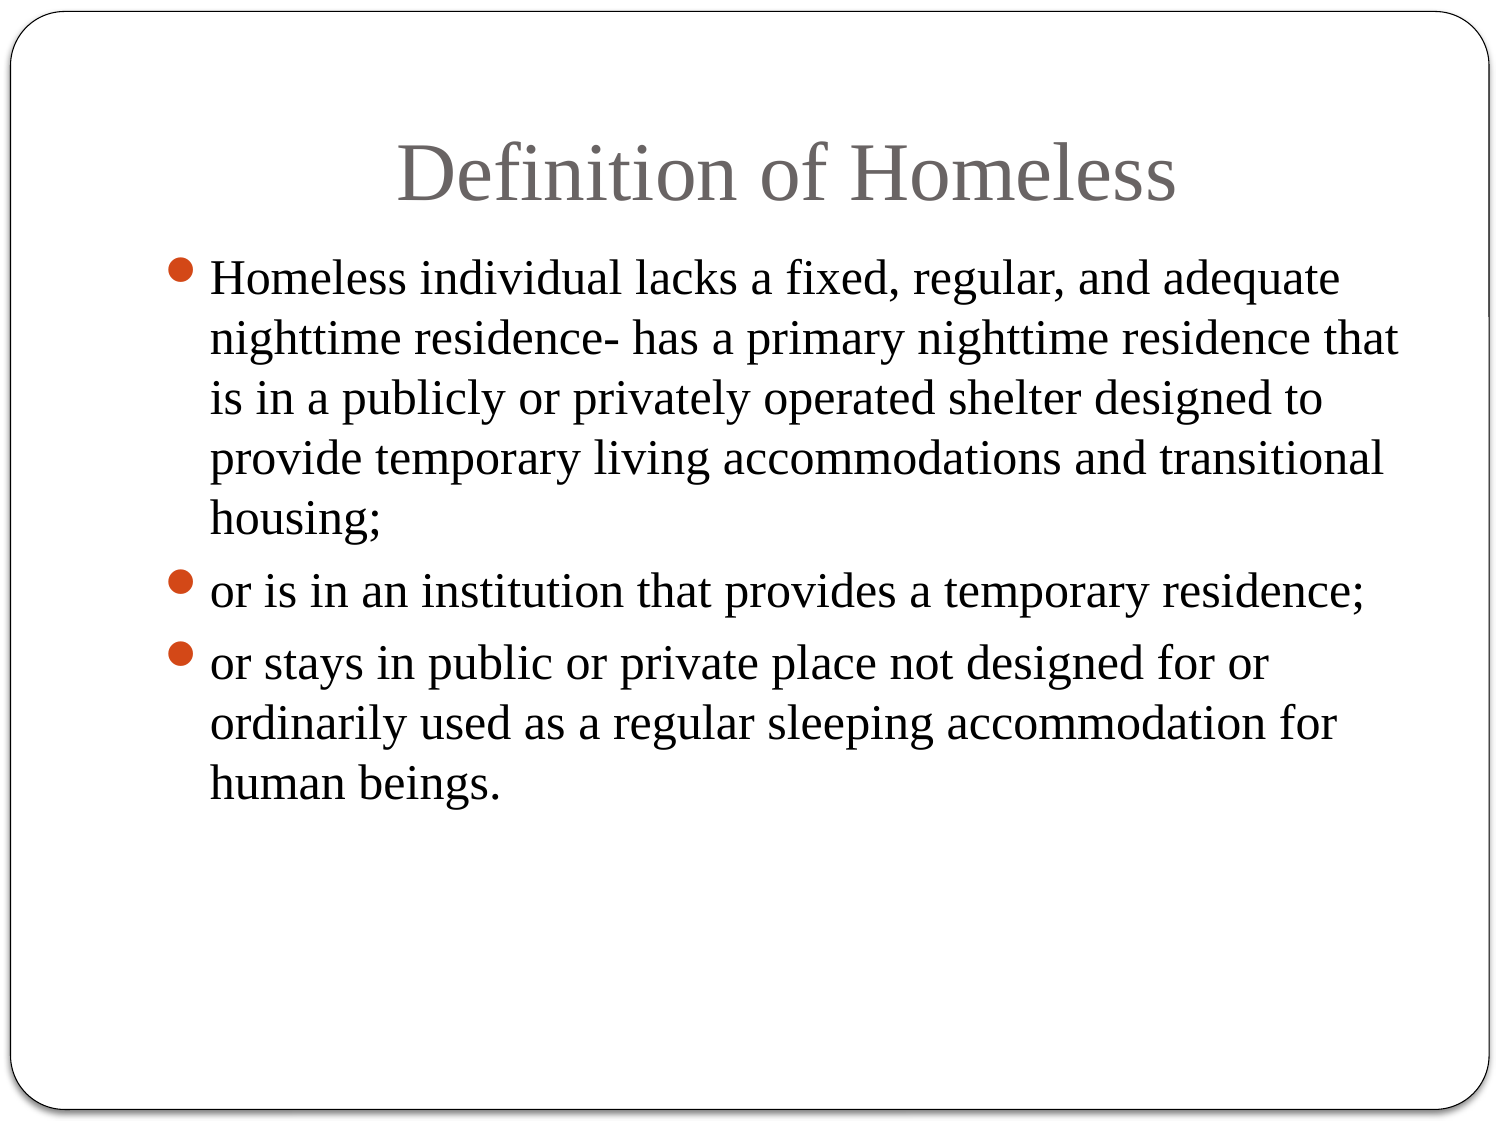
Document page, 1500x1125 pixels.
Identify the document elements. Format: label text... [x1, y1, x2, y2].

title Definition of Homeless [150, 45, 1425, 233]
list Homeless individual lacks a fixed, regular, and adequate nighttime residence- has a primary nighttime residence that is in a publicly or privately operated shelter designed to provide temporary living accommodations and transitional housing; or is in an institution that provides a temporary residence; or stays in public or private place not designed for or ordinarily used as a regular sleeping accommodation for human beings. [150, 237, 1425, 988]
